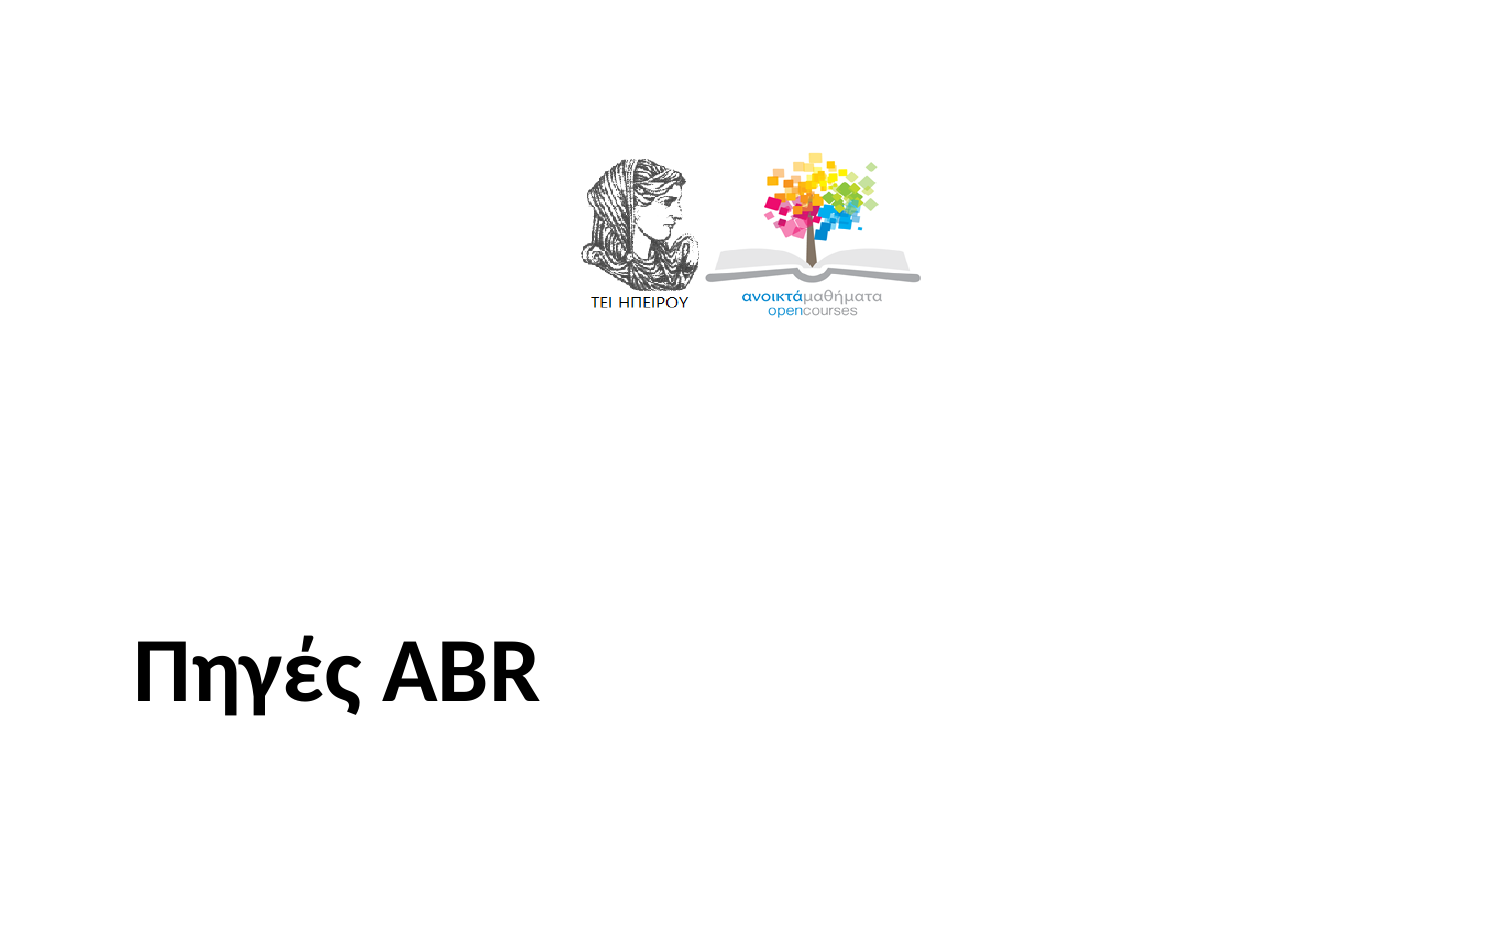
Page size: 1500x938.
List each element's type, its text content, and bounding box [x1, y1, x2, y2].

title Πηγές ABR [118, 602, 1394, 789]
picture [568, 149, 932, 319]
